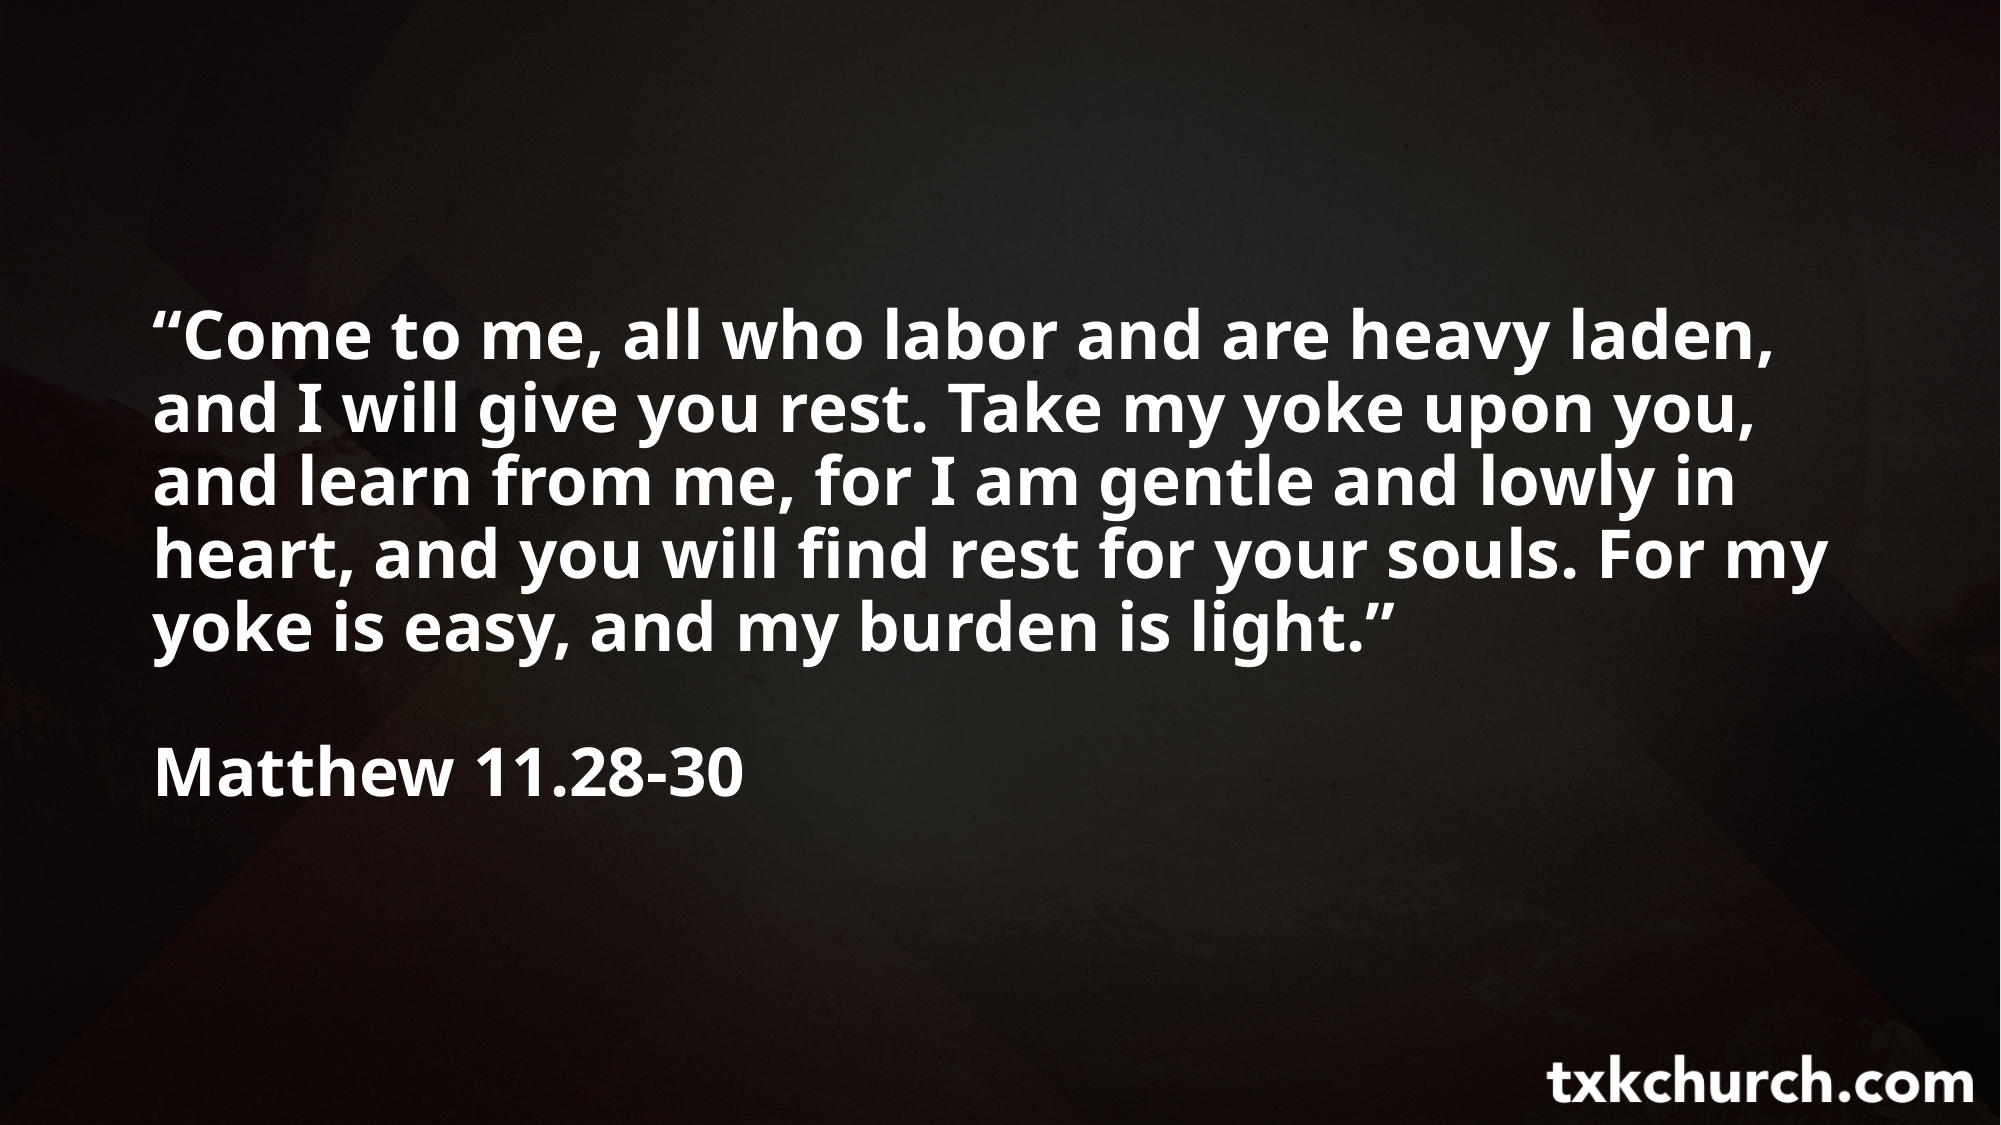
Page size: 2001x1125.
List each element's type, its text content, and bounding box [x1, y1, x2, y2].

list “Come to me, all who labor and are heavy laden, and I will give you rest. Take my yoke upon you, and learn from me, for I am gentle and lowly in heart, and you will find rest for your souls. For my yoke is easy, and my burden is light.” Matthew 11.28-30 [137, 293, 1863, 832]
picture [0, 0, 2001, 1125]
